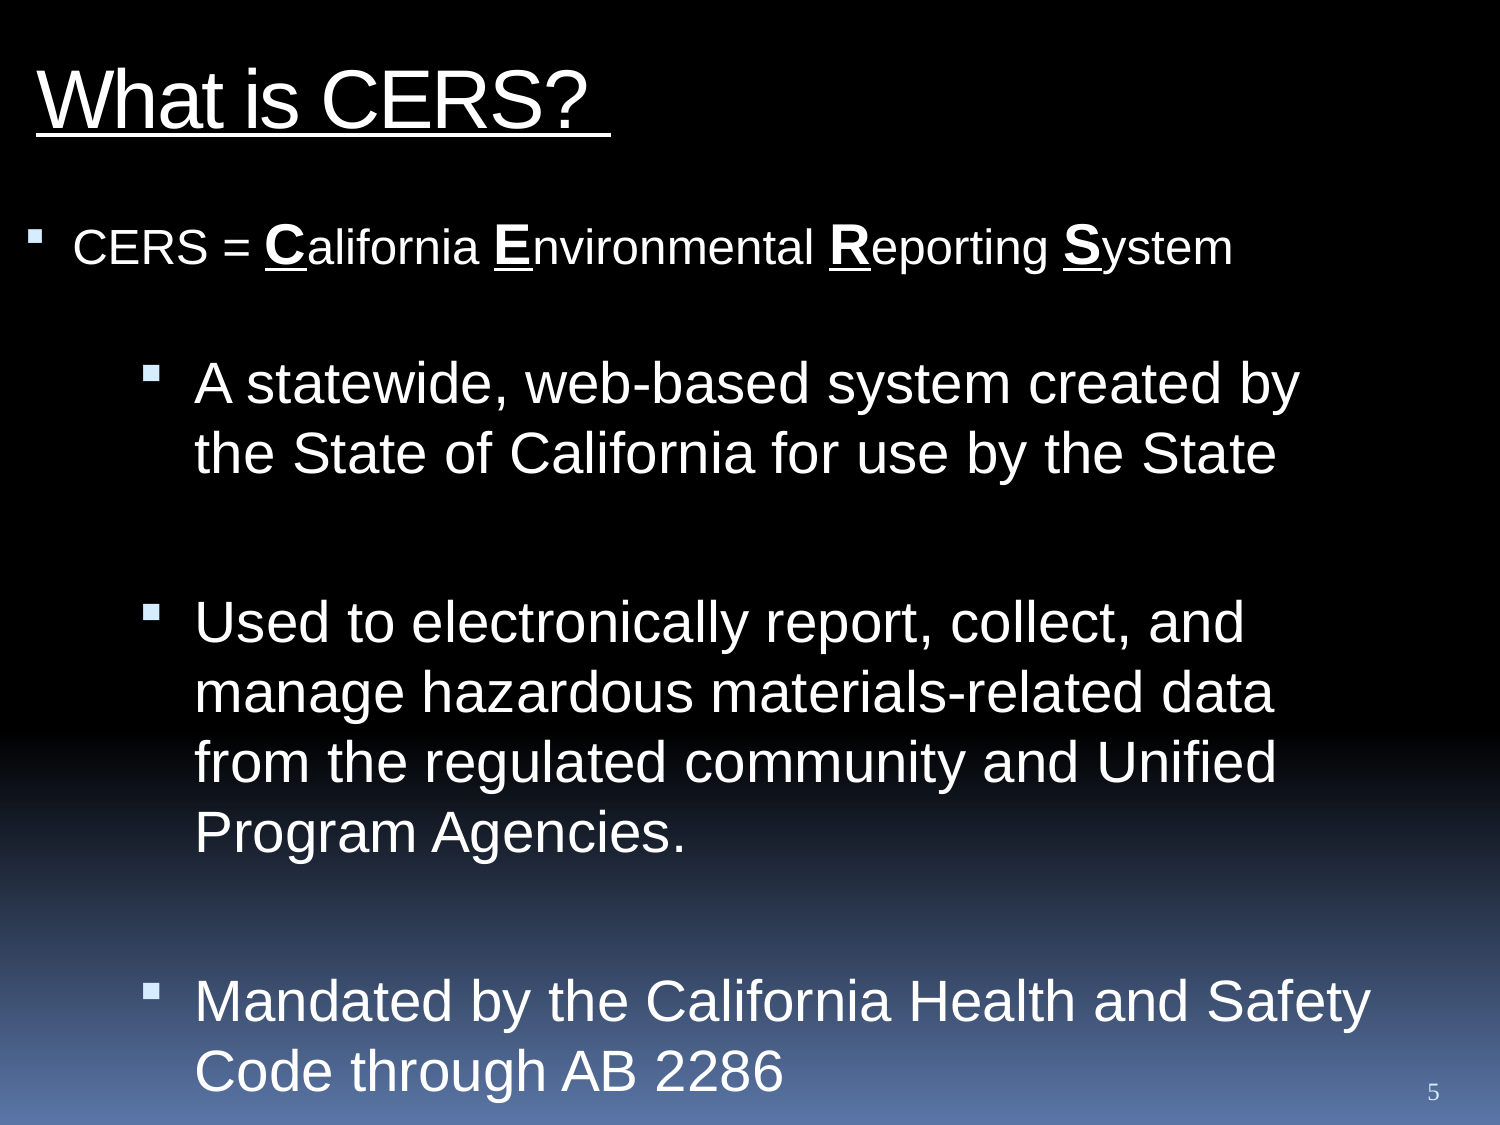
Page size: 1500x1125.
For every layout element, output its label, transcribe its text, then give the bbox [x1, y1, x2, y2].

slide_number 5 [1412, 1052, 1488, 1113]
list A statewide, web-based system created by the State of California for use by the State Used to electronically report, collect, and manage hazardous materials-related data from the regulated community and Unified Program Agencies. Mandated by the California Health and Safety Code through AB 2286 [112, 337, 1400, 1113]
list CERS = California Environmental Reporting System [0, 200, 1500, 325]
title What is CERS? [0, 37, 1275, 150]
